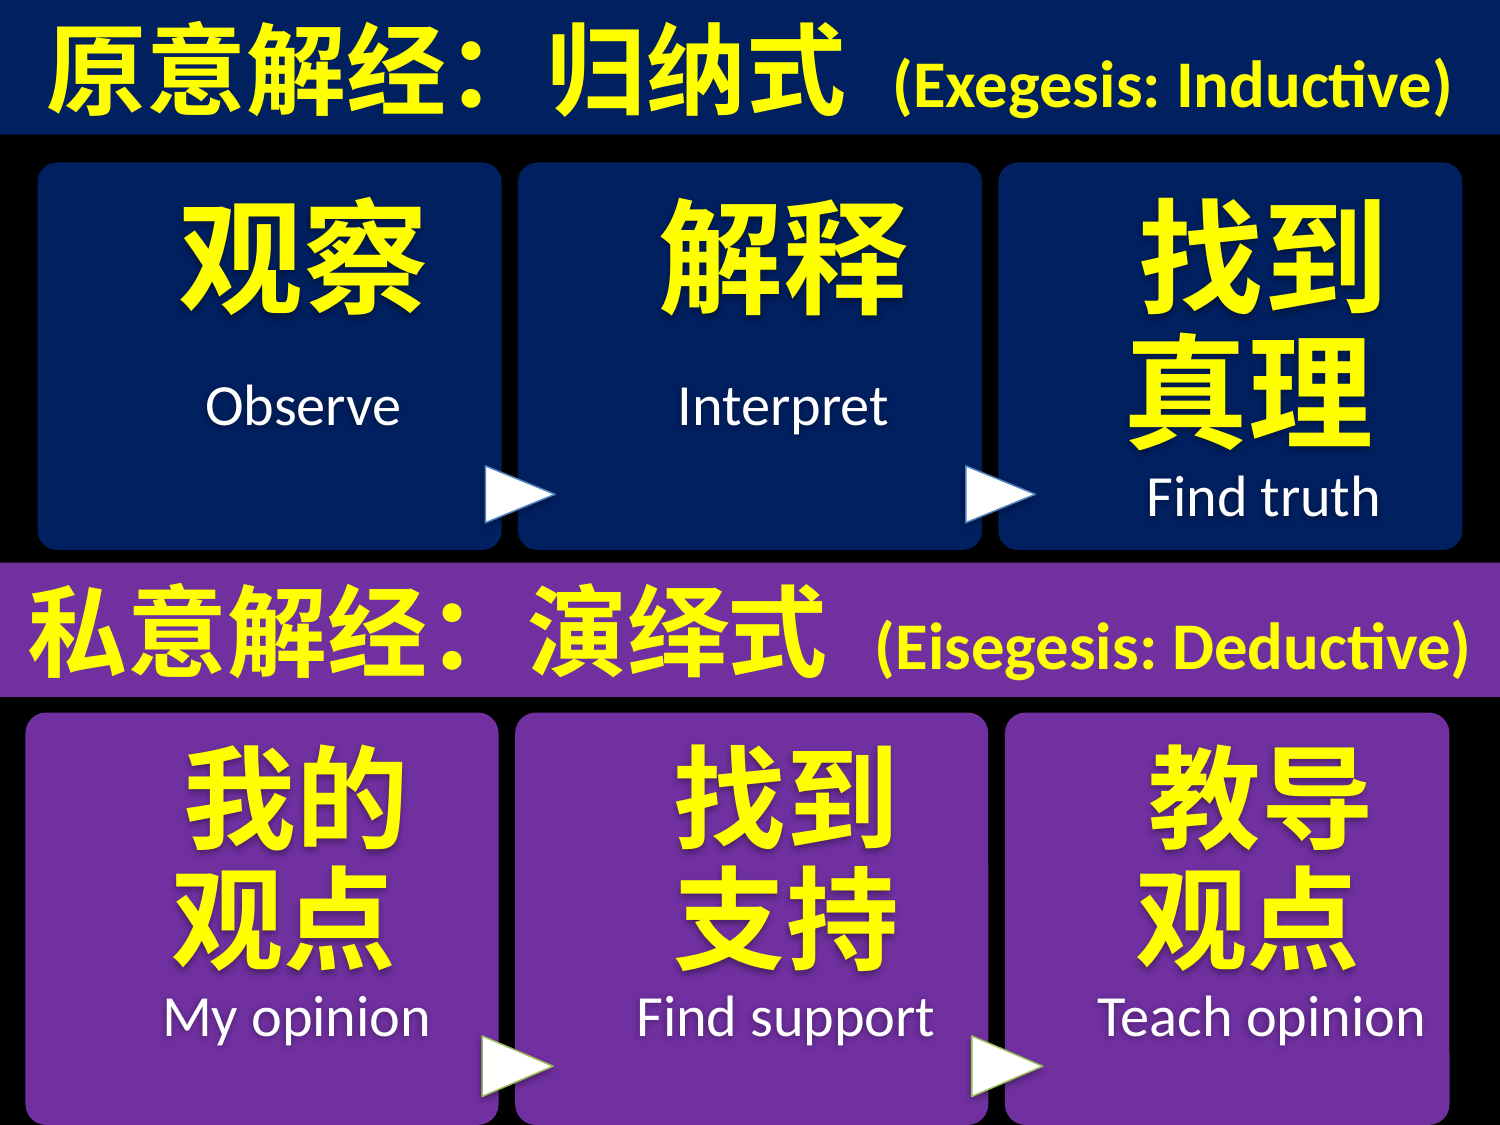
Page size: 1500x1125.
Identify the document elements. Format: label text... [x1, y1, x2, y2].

text_box 私意解经：演绎式 (Eisegesis: Deductive) [0, 562, 1500, 698]
text_box 原意解经：归纳式 (Exegesis: Inductive) [0, 0, 1500, 135]
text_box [24, 712, 1451, 1125]
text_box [37, 162, 1463, 551]
